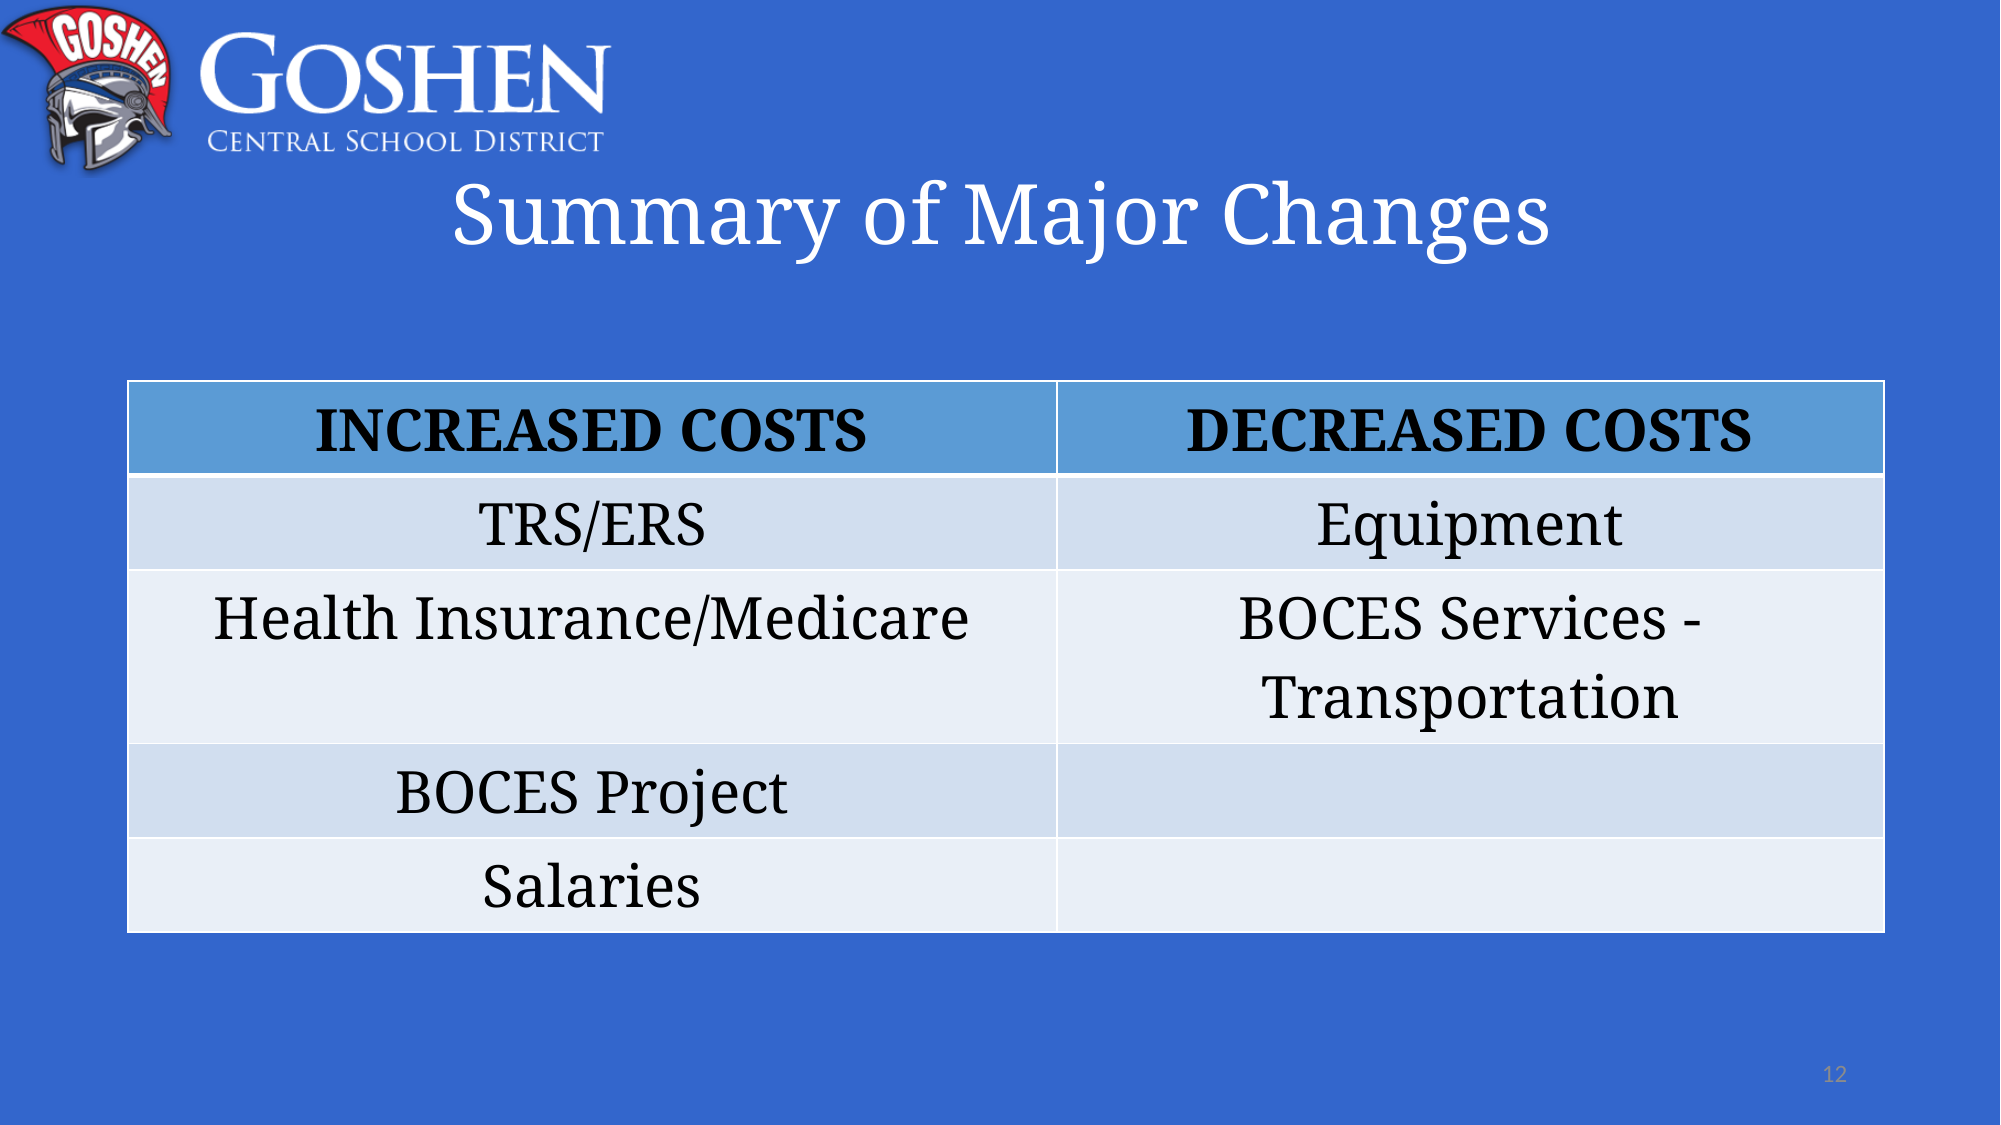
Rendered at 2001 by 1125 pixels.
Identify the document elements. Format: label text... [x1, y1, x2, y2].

picture [0, 0, 629, 178]
table_cell Health Insurance/Medicare [129, 571, 1056, 743]
table_cell BOCES Project [129, 744, 1056, 837]
table_cell [1058, 744, 1883, 837]
table_cell BOCES Services - Transportation [1058, 571, 1883, 743]
table_cell [1058, 839, 1883, 931]
table_header DECREASED COSTS [1058, 382, 1883, 473]
table_header INCREASED COSTS [129, 382, 1056, 473]
table_cell TRS/ERS [129, 478, 1056, 569]
table_cell Equipment [1058, 478, 1883, 569]
title Summary of Major Changes [188, 159, 1816, 270]
slide_number 12 [1412, 1042, 1863, 1103]
table_cell Salaries [129, 839, 1056, 931]
